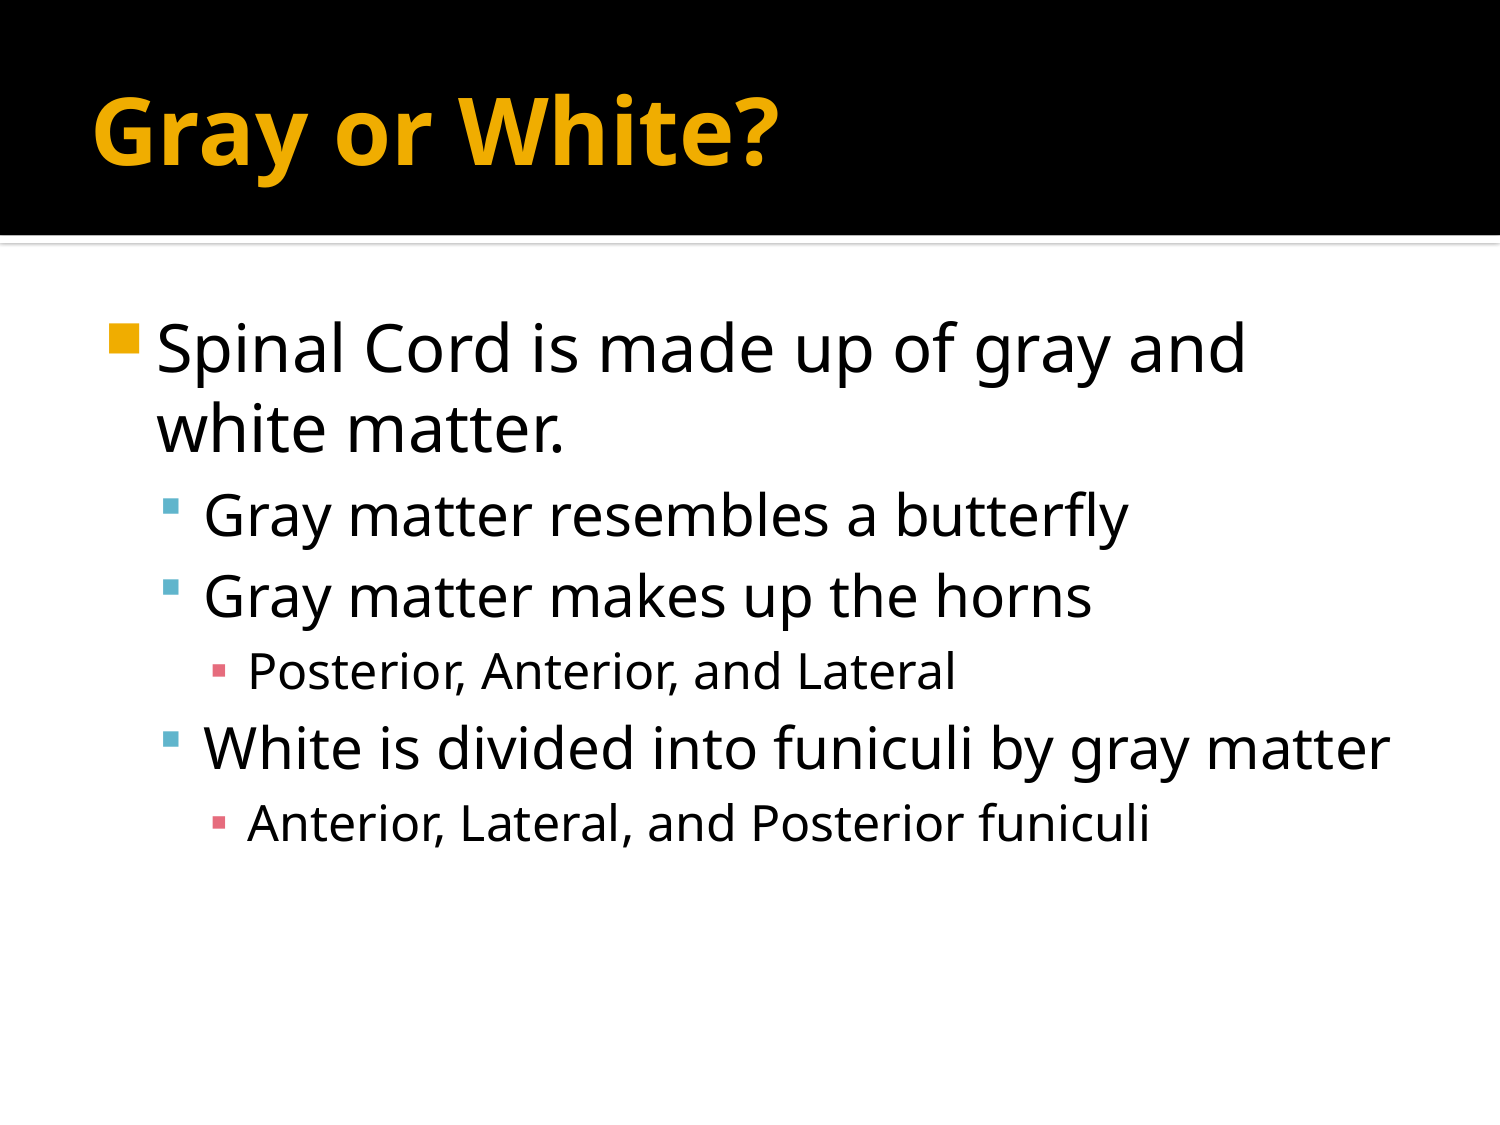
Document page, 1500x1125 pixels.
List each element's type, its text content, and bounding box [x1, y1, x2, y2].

list Spinal Cord is made up of gray and white matter. Gray matter resembles a butterfly Gray matter makes up the horns Posterior, Anterior, and Lateral White is divided into funiculi by gray matter Anterior, Lateral, and Posterior funiculi [75, 291, 1425, 1050]
title Gray or White? [75, 25, 1425, 231]
